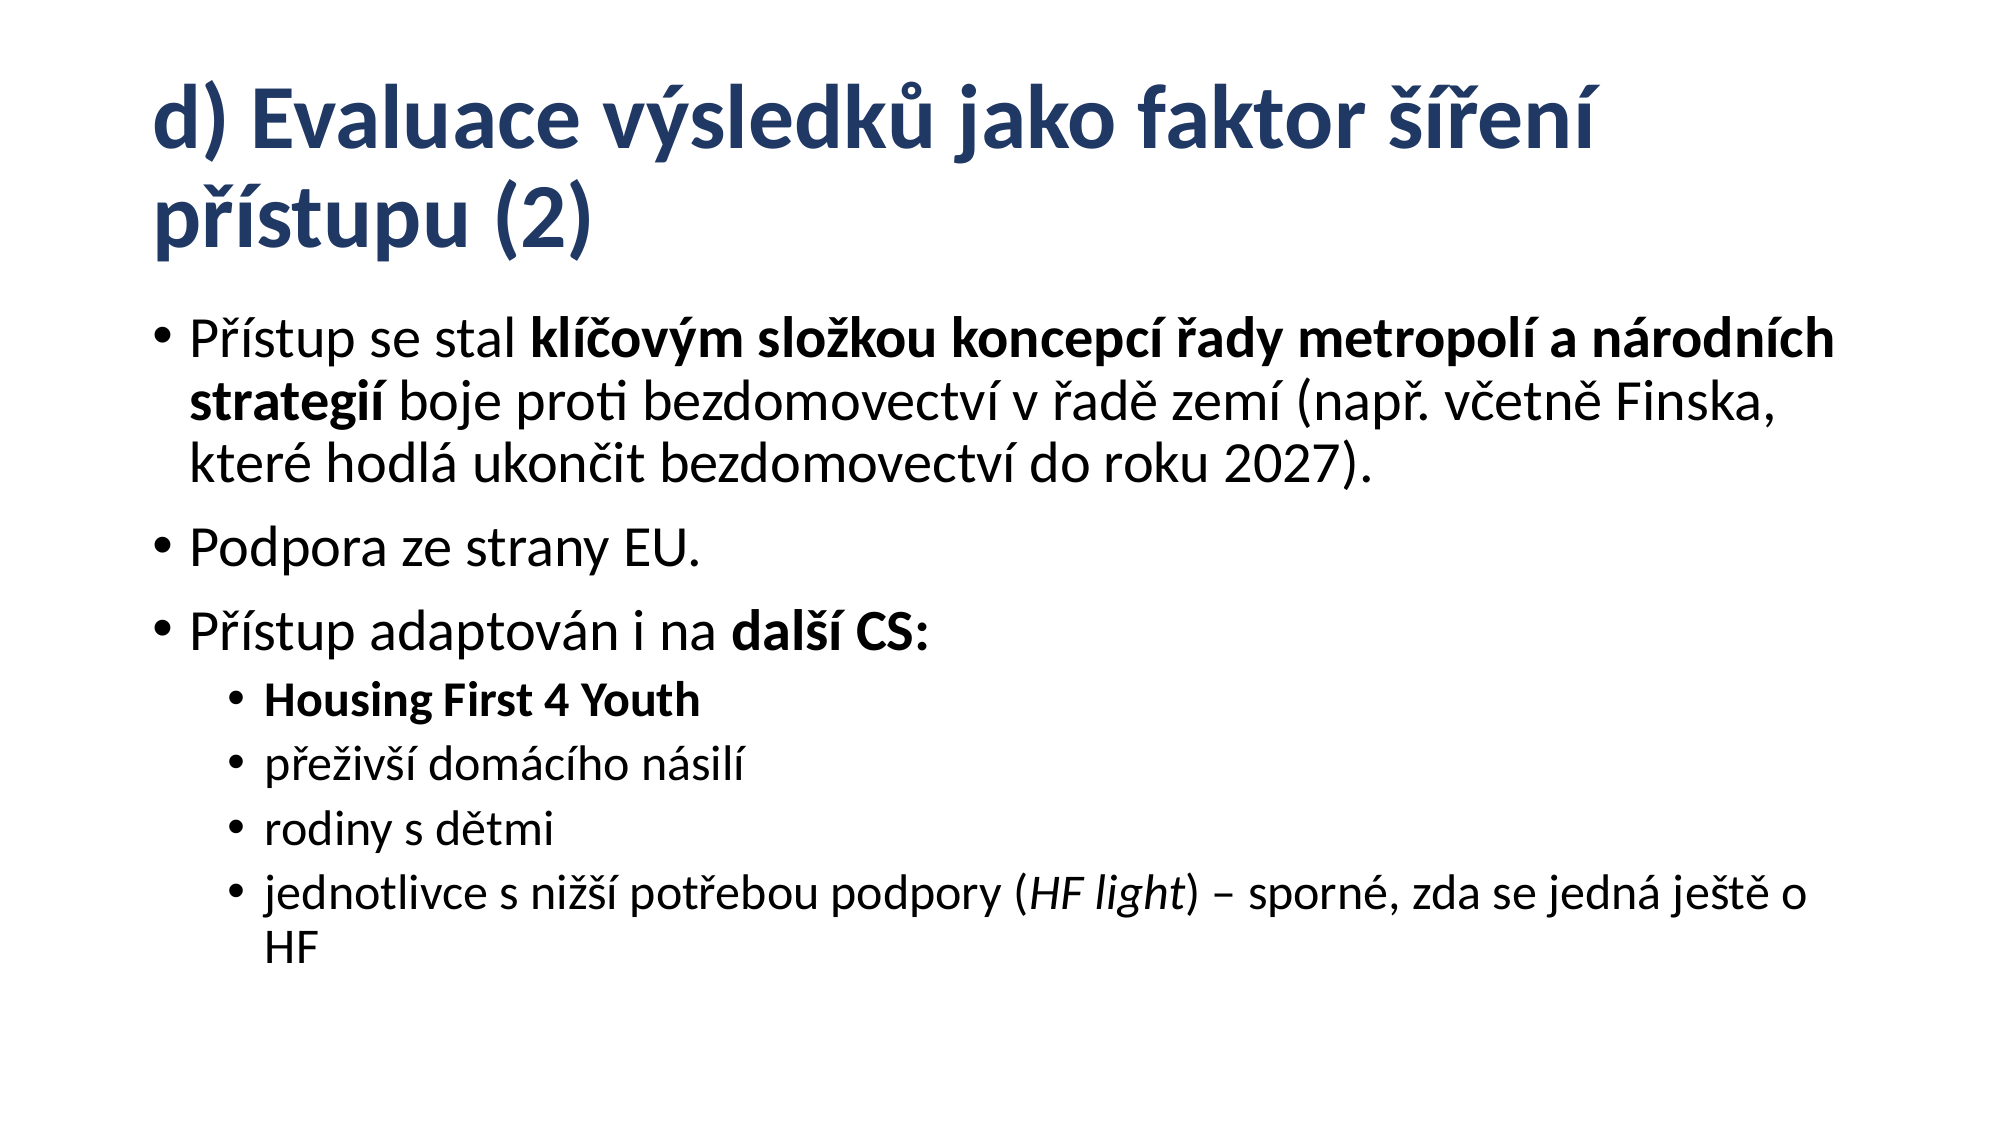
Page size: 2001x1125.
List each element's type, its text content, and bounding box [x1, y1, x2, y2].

title d) Evaluace výsledků jako faktor šíření přístupu (2) [137, 59, 1863, 278]
list Přístup se stal klíčovým složkou koncepcí řady metropolí a národních strategií boje proti bezdomovectví v řadě zemí (např. včetně Finska, které hodlá ukončit bezdomovectví do roku 2027). Podpora ze strany EU. Přístup adaptován i na další CS: Housing First 4 Youth přeživší domácího násilí rodiny s dětmi jednotlivce s nižší potřebou podpory (HF light) – sporné, zda se jedná ještě o HF [137, 299, 1863, 1037]
